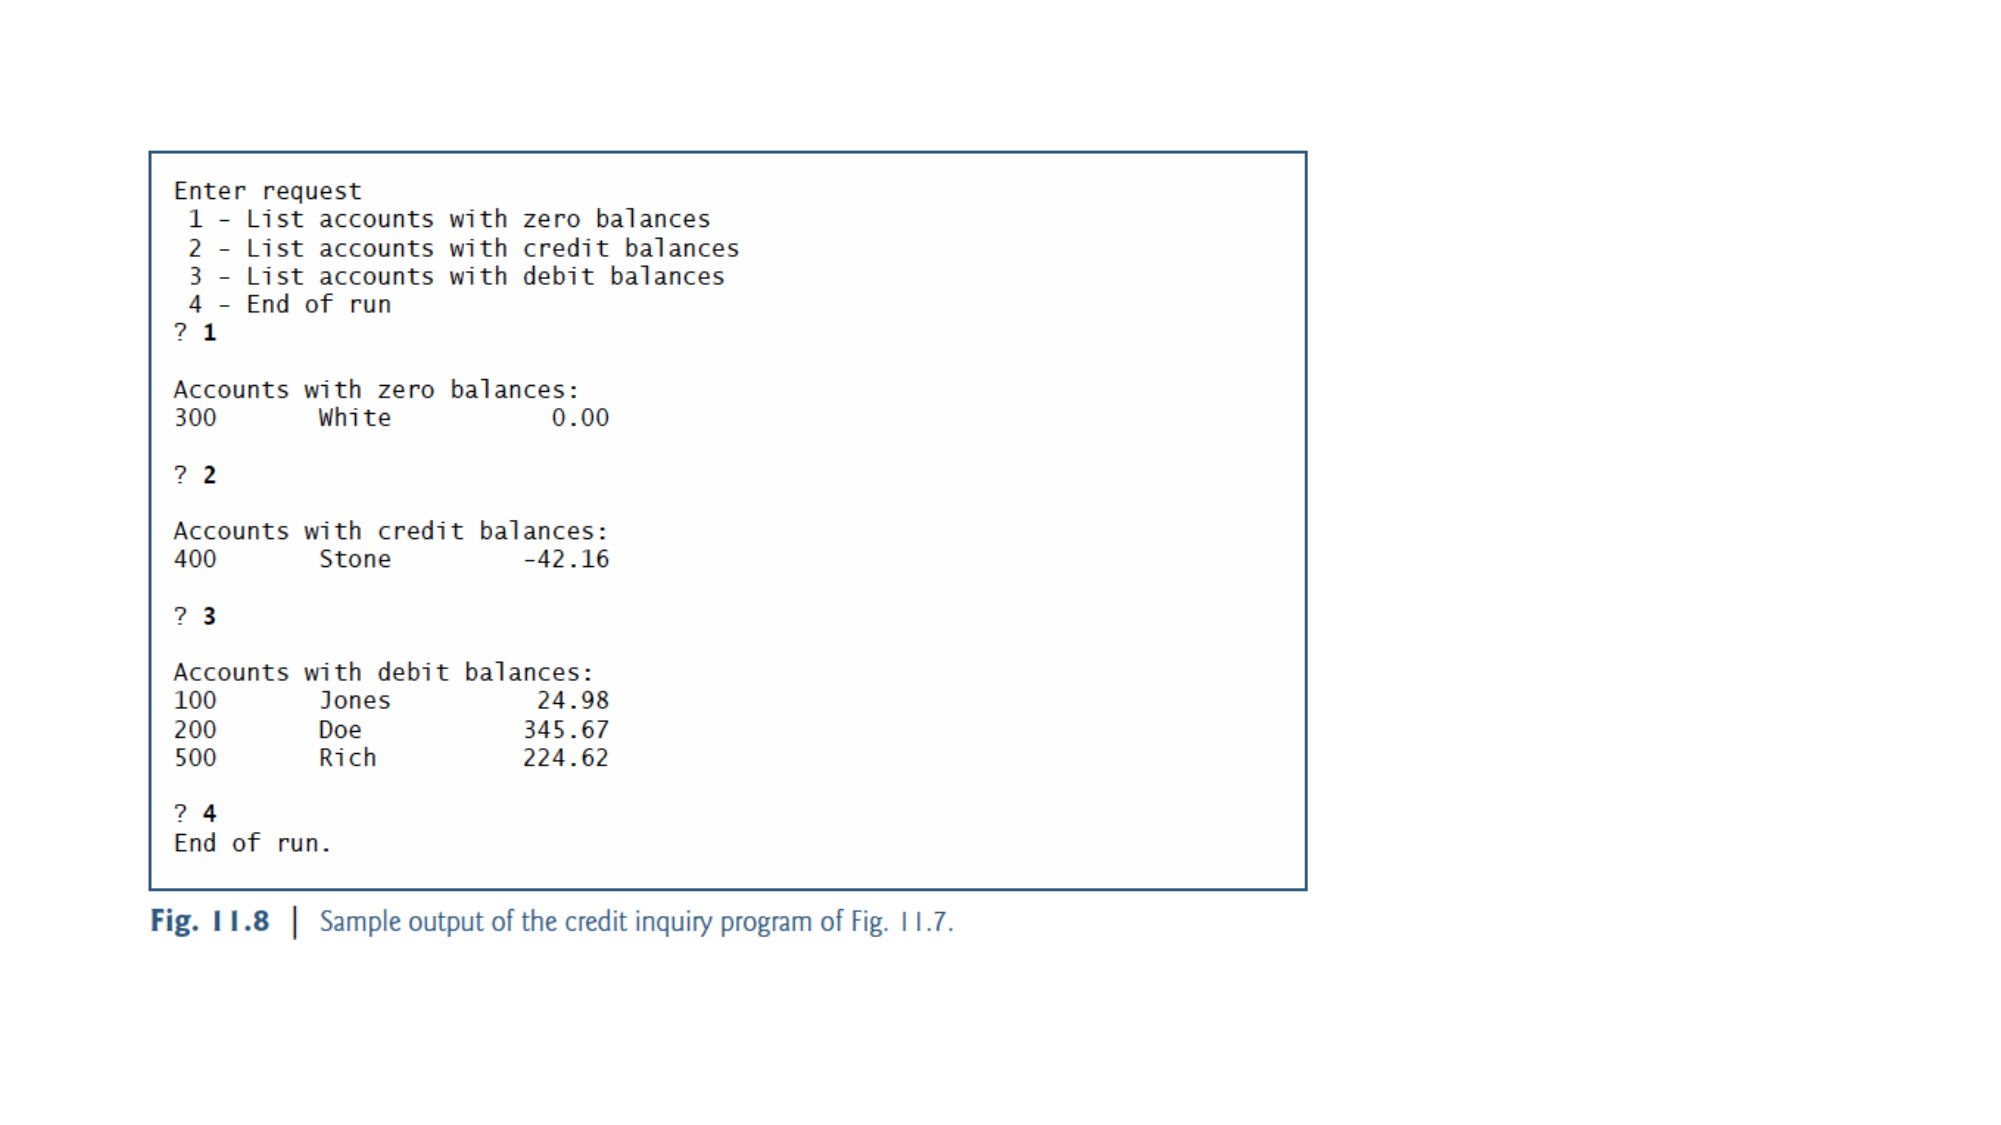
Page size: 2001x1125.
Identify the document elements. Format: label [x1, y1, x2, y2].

list [137, 145, 1336, 941]
